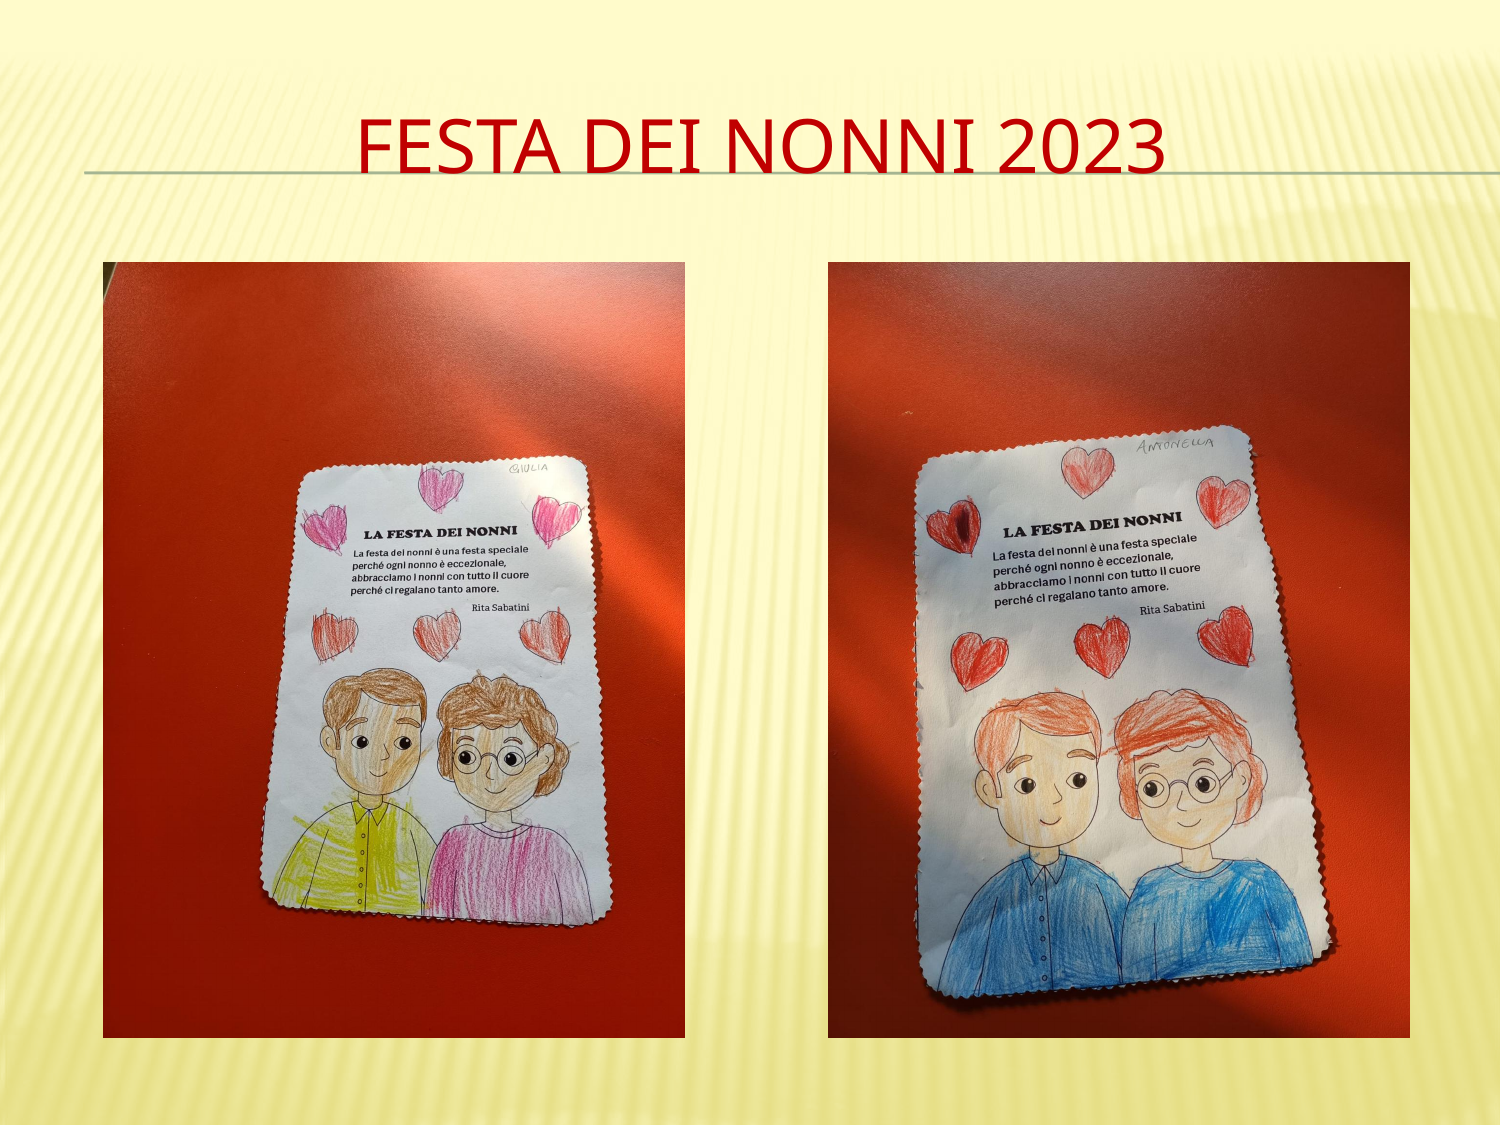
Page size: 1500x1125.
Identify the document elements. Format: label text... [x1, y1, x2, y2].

title FESTA DEI NONNI 2023 [49, 75, 1475, 213]
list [827, 262, 1410, 1038]
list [102, 262, 685, 1038]
